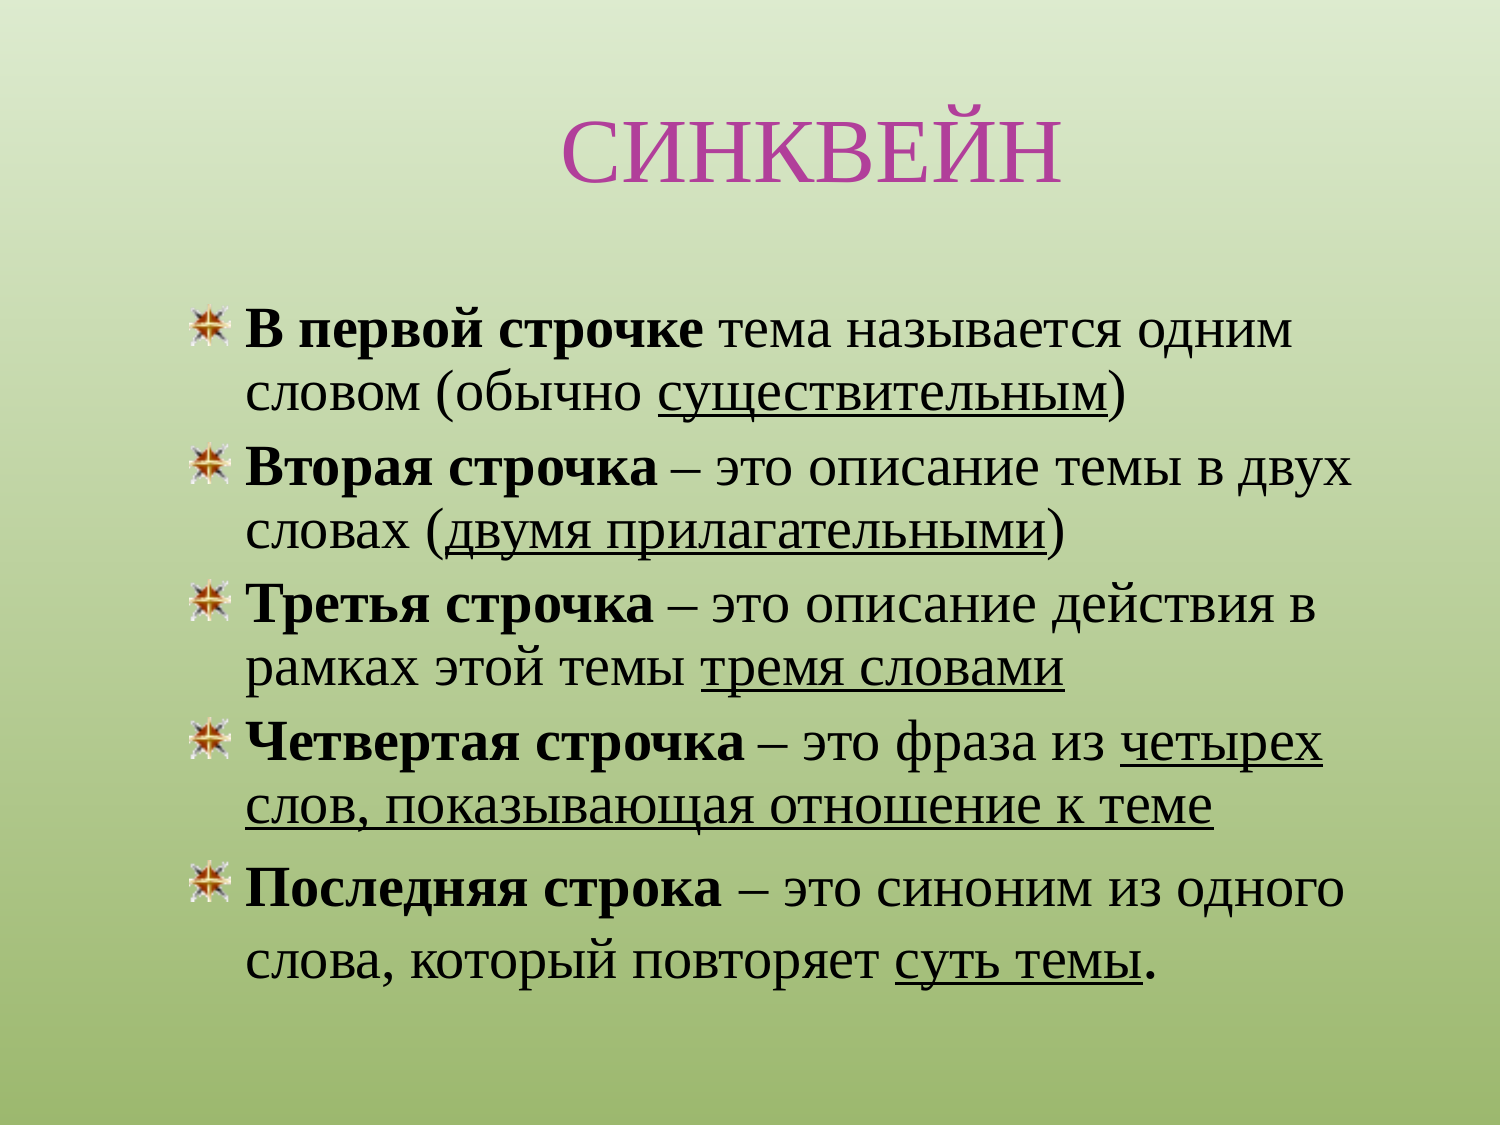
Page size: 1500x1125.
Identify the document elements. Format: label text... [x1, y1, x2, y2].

picture [189, 579, 231, 621]
list В первой строчке тема называется одним словом (обычно существительным) Вторая строчка – это описание темы в двух словах (двумя прилагательными) Третья строчка – это описание действия в рамках этой темы тремя словами Четвертая строчка – это фраза из четырех слов, показывающая отношение к теме Последняя строка – это синоним из одного слова, который повторяет суть темы. [173, 289, 1449, 1071]
picture [189, 442, 231, 484]
picture [189, 860, 231, 902]
picture [189, 717, 231, 759]
title СИНКВЕЙН [174, 62, 1451, 209]
picture [189, 304, 231, 346]
